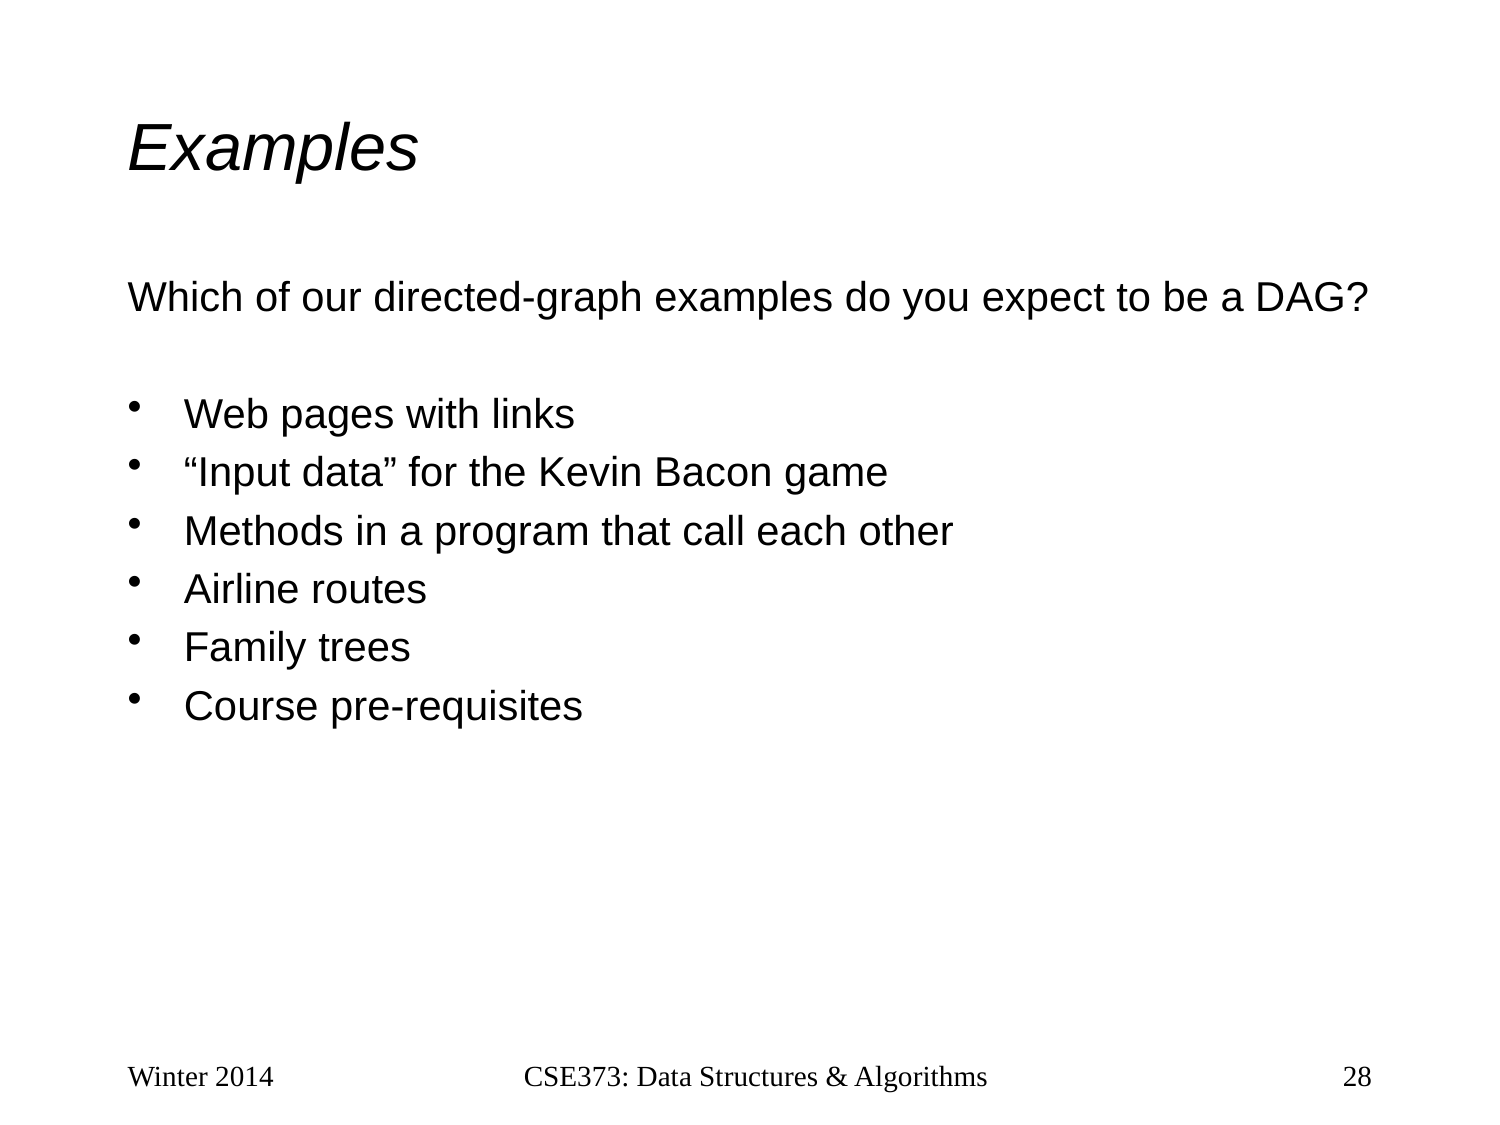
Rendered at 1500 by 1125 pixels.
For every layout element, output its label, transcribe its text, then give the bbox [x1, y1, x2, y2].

title Examples [112, 49, 1388, 238]
footer CSE373: Data Structures & Algorithms [474, 1049, 1038, 1125]
list Which of our directed-graph examples do you expect to be a DAG? Web pages with links “Input data” for the Kevin Bacon game Methods in a program that call each other Airline routes Family trees Course pre-requisites [112, 262, 1388, 1001]
slide_number Winter 2014 [112, 1049, 426, 1125]
slide_number 28 [1074, 1049, 1388, 1125]
